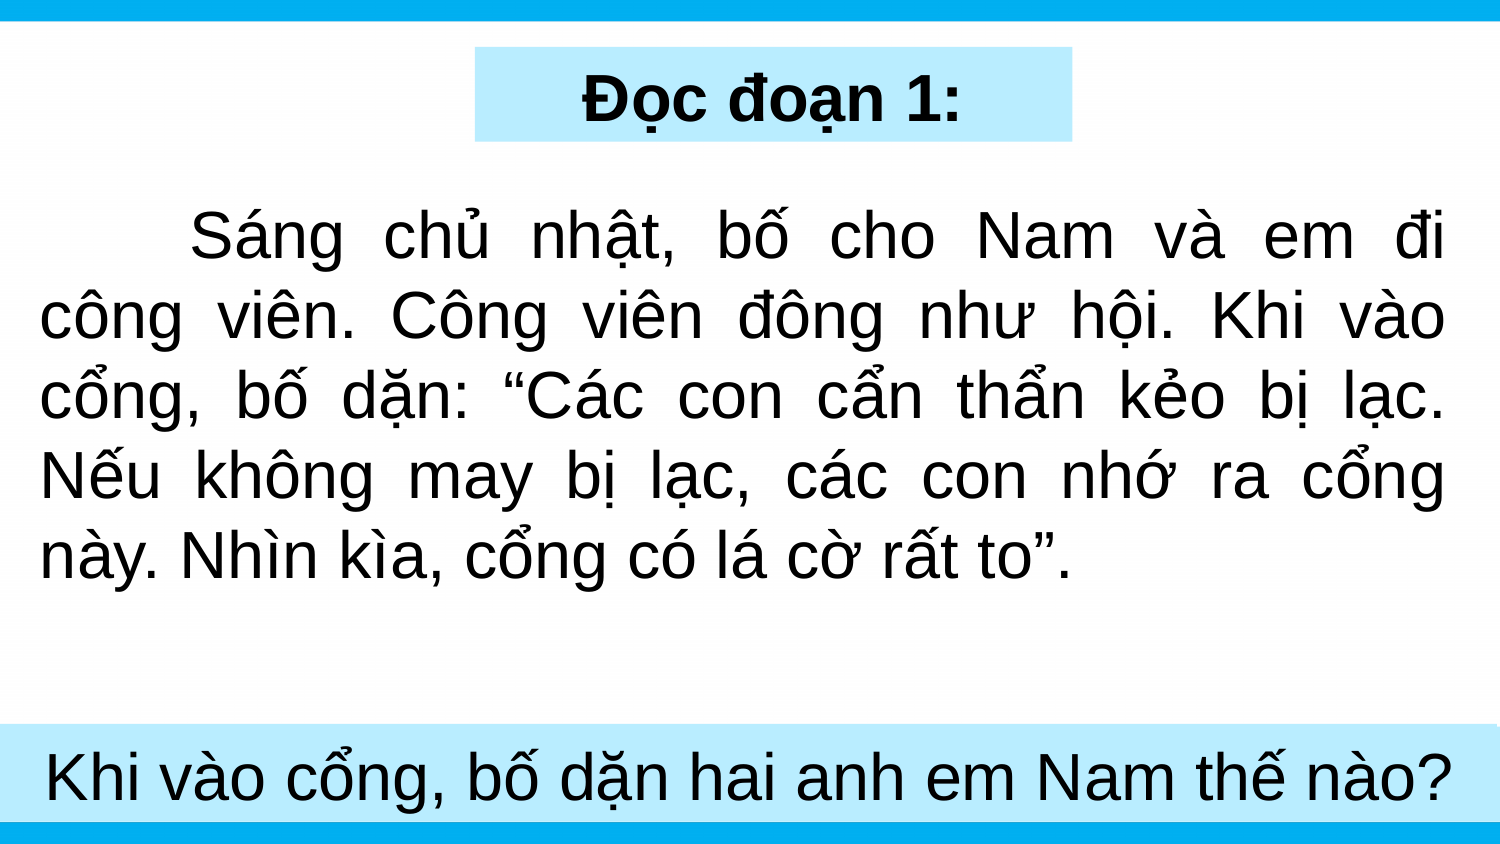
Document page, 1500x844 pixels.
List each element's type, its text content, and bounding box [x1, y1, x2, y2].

picture [0, 22, 1500, 726]
text_box Đọc đoạn 1: [474, 46, 1073, 142]
text_box Khi vào cổng, bố dặn hai anh em Nam thế nào? [0, 726, 1500, 822]
text_box Sáng chủ nhật, bố cho Nam và em đi công viên. Công viên đông như hội. Khi vào cổng, bố dặn: “Các con cẩn thẩn kẻo bị lạc. Nếu không may bị lạc, các con nhớ ra cổng này. Nhìn kìa, cổng có lá cờ rất to”. [24, 184, 1463, 600]
